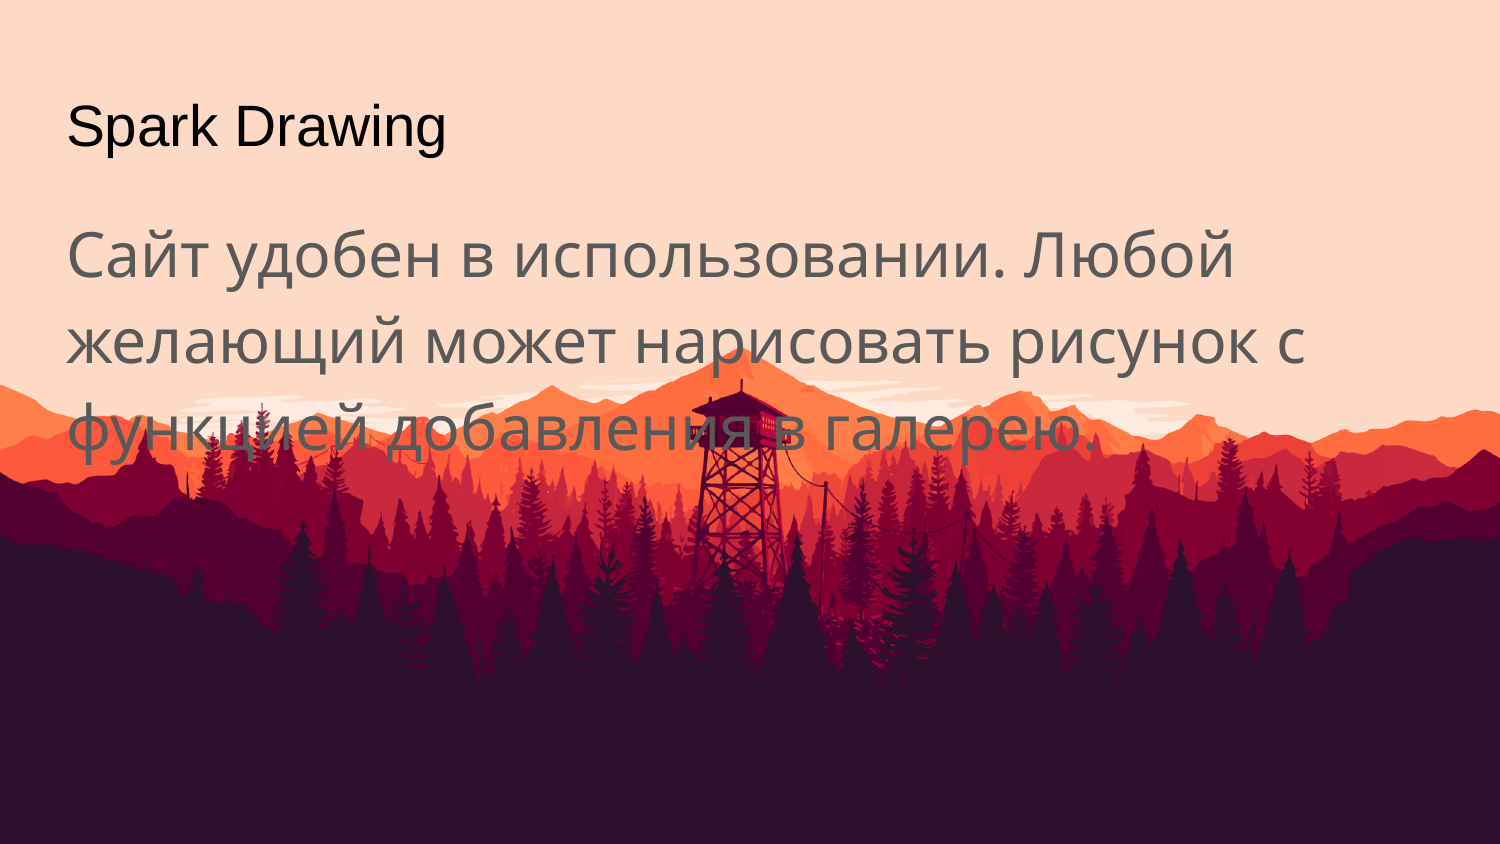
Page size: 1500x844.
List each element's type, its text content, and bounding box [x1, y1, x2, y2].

picture [0, 0, 1500, 844]
list Сайт удобен в использовании. Любой желающий может нарисовать рисунок с функцией добавления в галерею. [51, 189, 1449, 750]
title Spark Drawing [51, 72, 1449, 167]
